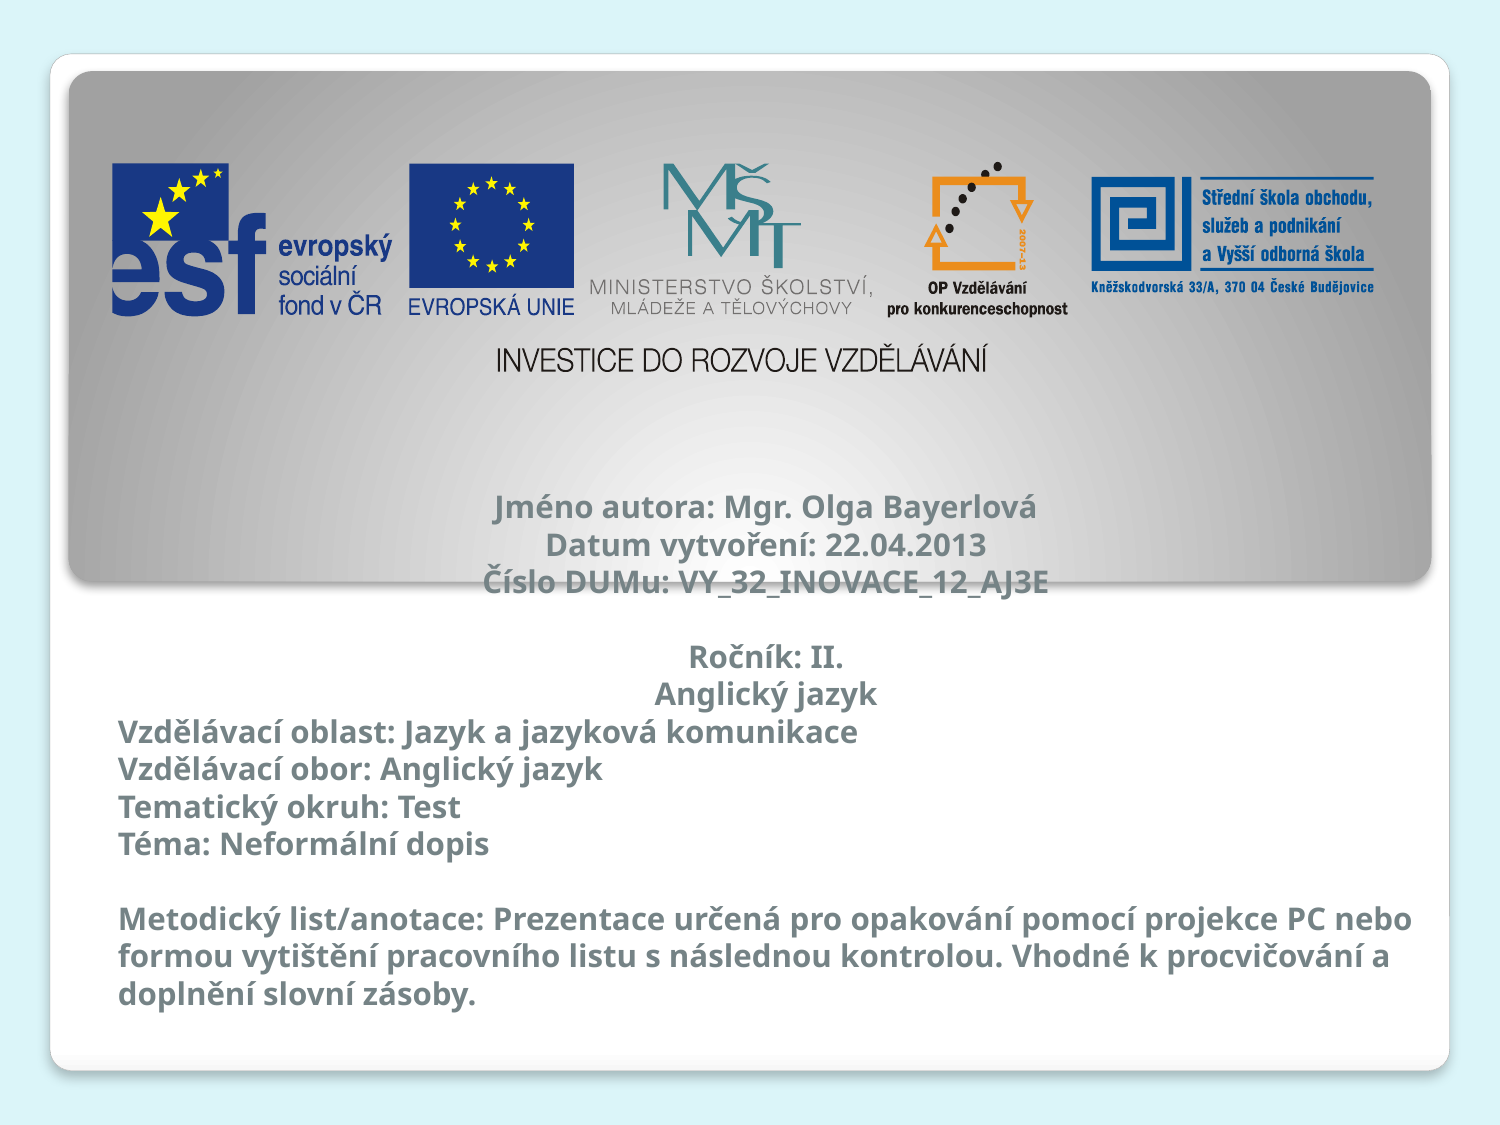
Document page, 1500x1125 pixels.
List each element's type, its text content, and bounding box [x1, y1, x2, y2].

subtitle Jméno autora: Mgr. Olga Bayerlová Datum vytvoření: 22.04.2013 Číslo DUMu: VY_32_INOVACE_12_AJ3E Ročník: II. Anglický jazyk Vzdělávací oblast: Jazyk a jazyková komunikace Vzdělávací obor: Anglický jazyk Tematický okruh: Test Téma: Neformální dopis Metodický list/anotace: Prezentace určená pro opakování pomocí projekce PC nebo formou vytištění pracovního listu s následnou kontrolou. Vhodné k procvičování a doplnění slovní zásoby. [82, 375, 1430, 1055]
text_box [105, 152, 1381, 394]
